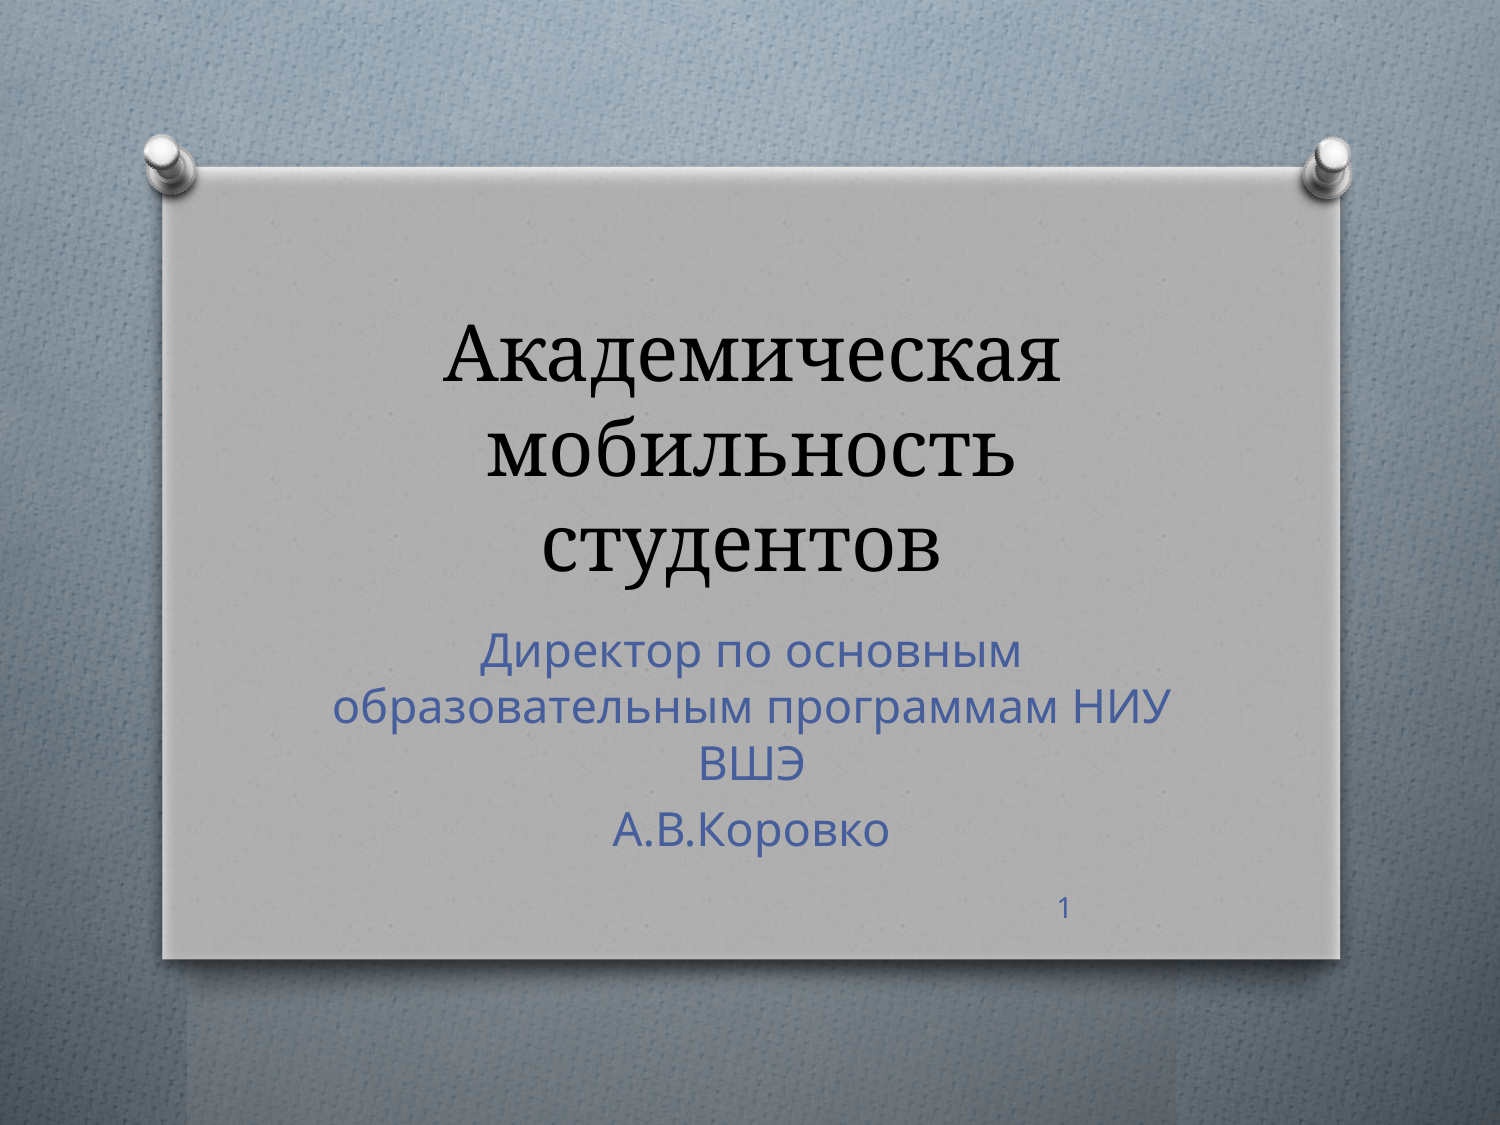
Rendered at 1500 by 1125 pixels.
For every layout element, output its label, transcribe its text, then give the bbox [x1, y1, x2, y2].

slide_number 1 [1019, 878, 1111, 939]
subtitle Директор по основным образовательным программам НИУ ВШЭ А.В.Коровко [283, 612, 1221, 863]
picture [112, 100, 235, 224]
picture [1274, 109, 1396, 230]
title Академическая мобильность студентов [283, 294, 1223, 595]
